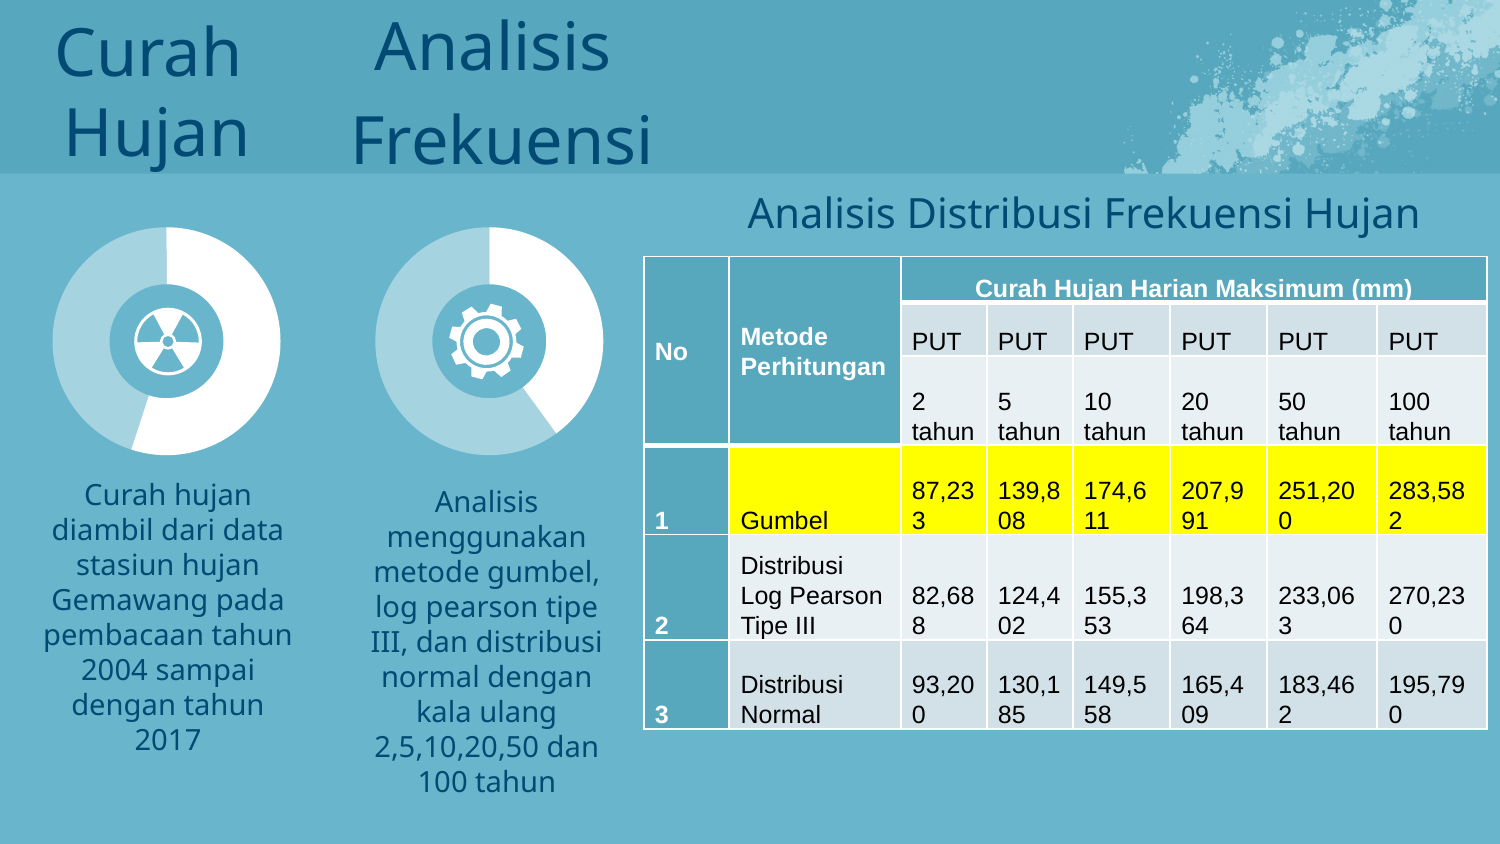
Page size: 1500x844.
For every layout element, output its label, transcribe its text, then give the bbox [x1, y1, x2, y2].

table_cell 1 [645, 448, 728, 534]
table_header Metode Perhitungan [730, 257, 900, 443]
table_cell PUT [988, 305, 1072, 355]
table_cell 139,808 [988, 446, 1072, 534]
table_cell 155,353 [1074, 535, 1169, 639]
table_cell 270,230 [1378, 535, 1486, 639]
text_box Curah hujan diambil dari data stasiun hujan Gemawang pada pembacaan tahun 2004 sampai dengan tahun 2017 [26, 469, 310, 764]
text_box Curah Hujan [0, 2, 365, 177]
chart [363, 226, 618, 457]
table_cell 50 tahun [1268, 357, 1376, 444]
table_cell 207,991 [1171, 446, 1266, 534]
table_cell 87,233 [902, 446, 986, 534]
table_cell 3 [645, 641, 728, 728]
table_cell 93,200 [902, 641, 986, 728]
table_cell 283,582 [1378, 446, 1486, 534]
table_cell 233,063 [1268, 535, 1376, 639]
table_cell 130,185 [988, 641, 1072, 728]
table_cell Gumbel [730, 448, 900, 534]
table_cell PUT [1268, 305, 1376, 355]
table_header No [645, 257, 728, 443]
table_cell PUT [902, 305, 986, 355]
table_cell Distribusi Log Pearson Tipe III [730, 535, 900, 639]
text_box Analisis menggunakan metode gumbel, log pearson tipe III, dan distribusi normal dengan kala ulang 2,5,10,20,50 dan 100 tahun [345, 475, 629, 806]
table_cell 10 tahun [1074, 357, 1169, 444]
table_cell 2 [645, 535, 728, 639]
table_cell 5 tahun [988, 357, 1072, 444]
picture [0, 0, 1500, 173]
table_cell Distribusi Normal [730, 641, 900, 728]
table_cell 149,558 [1074, 641, 1169, 728]
table_cell 82,688 [902, 535, 986, 639]
table_cell PUT [1171, 305, 1266, 355]
table_header Curah Hujan Harian Maksimum (mm) [902, 257, 1486, 300]
table_cell 174,611 [1074, 446, 1169, 534]
table_cell 198,364 [1171, 535, 1266, 639]
table_cell 124,402 [988, 535, 1072, 639]
table_cell 165,409 [1171, 641, 1266, 728]
table_cell 20 tahun [1171, 357, 1266, 444]
text_box Analisis Distribusi Frekuensi Hujan [732, 179, 1436, 244]
table_cell 100 tahun [1378, 357, 1486, 444]
table_cell 251,200 [1268, 446, 1376, 534]
table_cell 195,790 [1378, 641, 1486, 728]
table_cell 183,462 [1268, 641, 1376, 728]
table_cell 2 tahun [902, 357, 986, 444]
table_cell PUT [1378, 305, 1486, 355]
list Analisis Frekuensi [365, 49, 710, 133]
table_cell PUT [1074, 305, 1169, 355]
chart [41, 226, 295, 457]
